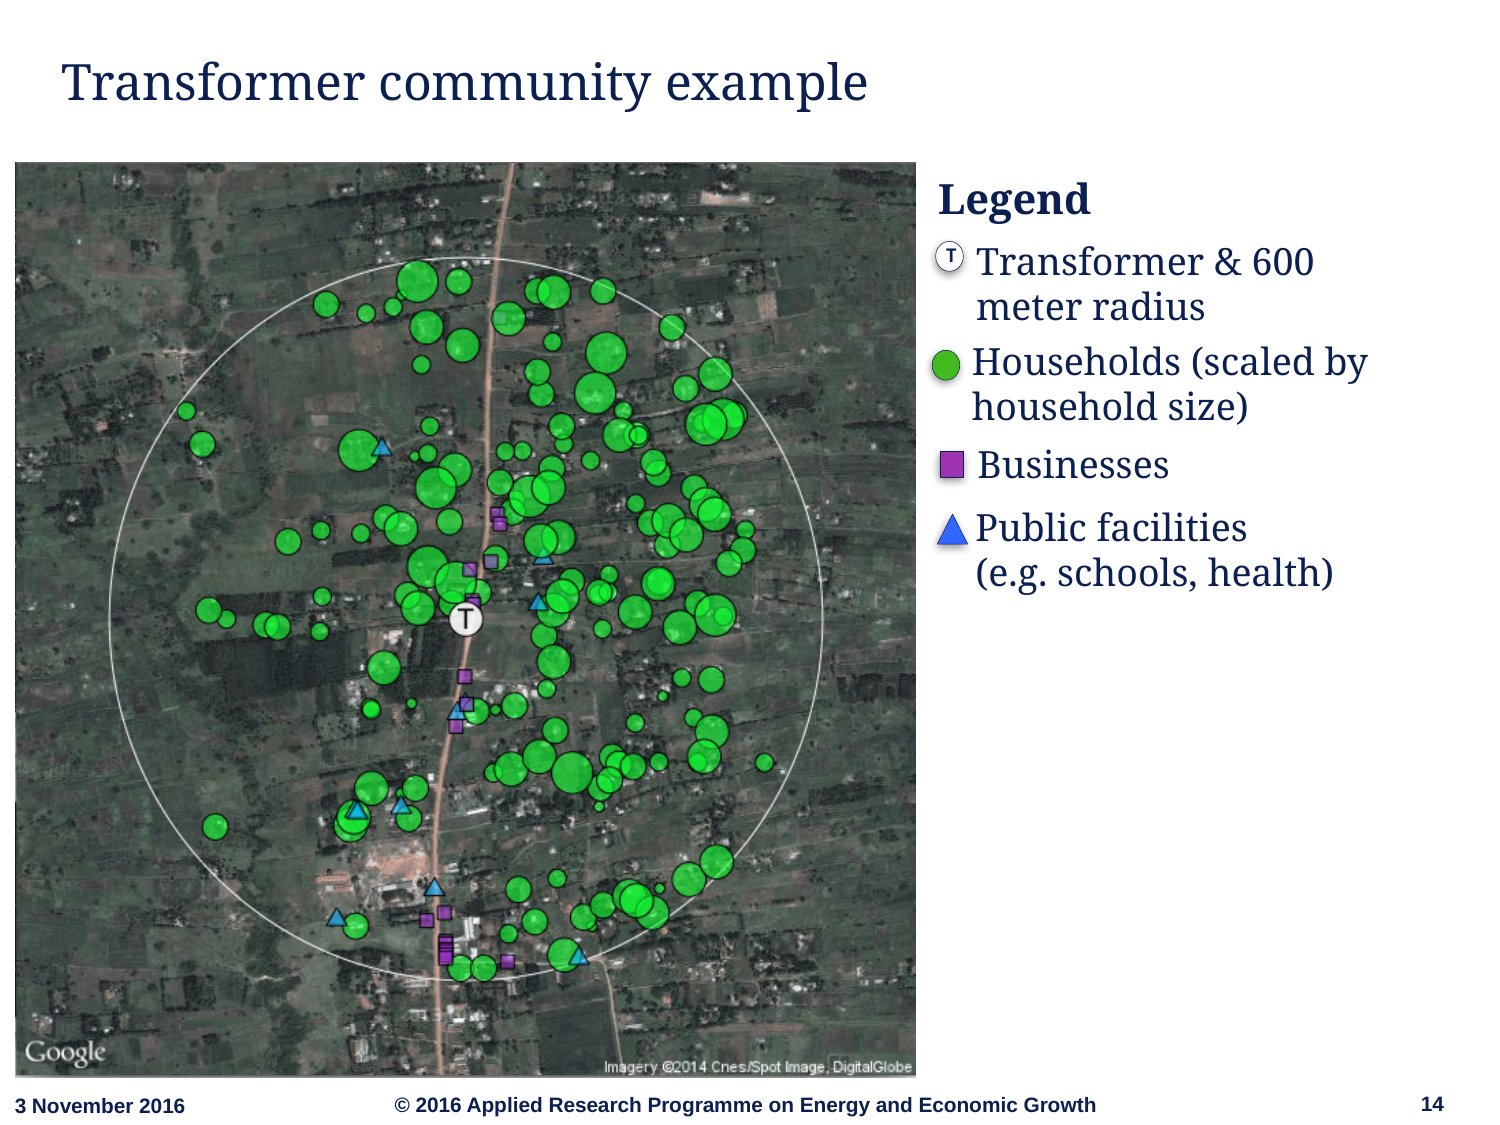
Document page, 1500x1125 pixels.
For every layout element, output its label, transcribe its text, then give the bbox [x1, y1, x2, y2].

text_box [930, 234, 972, 276]
text_box [936, 513, 960, 545]
text_box Legend [923, 165, 1106, 231]
text_box Households (scaled by household size) [957, 330, 1394, 436]
picture [15, 162, 917, 1078]
footer © 2016 Applied Research Programme on Energy and Economic Growth [376, 1083, 1115, 1124]
text_box [931, 349, 957, 381]
slide_number 14 [1399, 1082, 1459, 1125]
text_box Public facilities (e.g. schools, health) [960, 496, 1350, 602]
text_box Transformer community example [46, 12, 1445, 148]
text_box Businesses [962, 433, 1185, 494]
text_box Transformer & 600 meter radius [961, 230, 1340, 330]
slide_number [0, 1085, 350, 1125]
text_box [939, 451, 962, 478]
